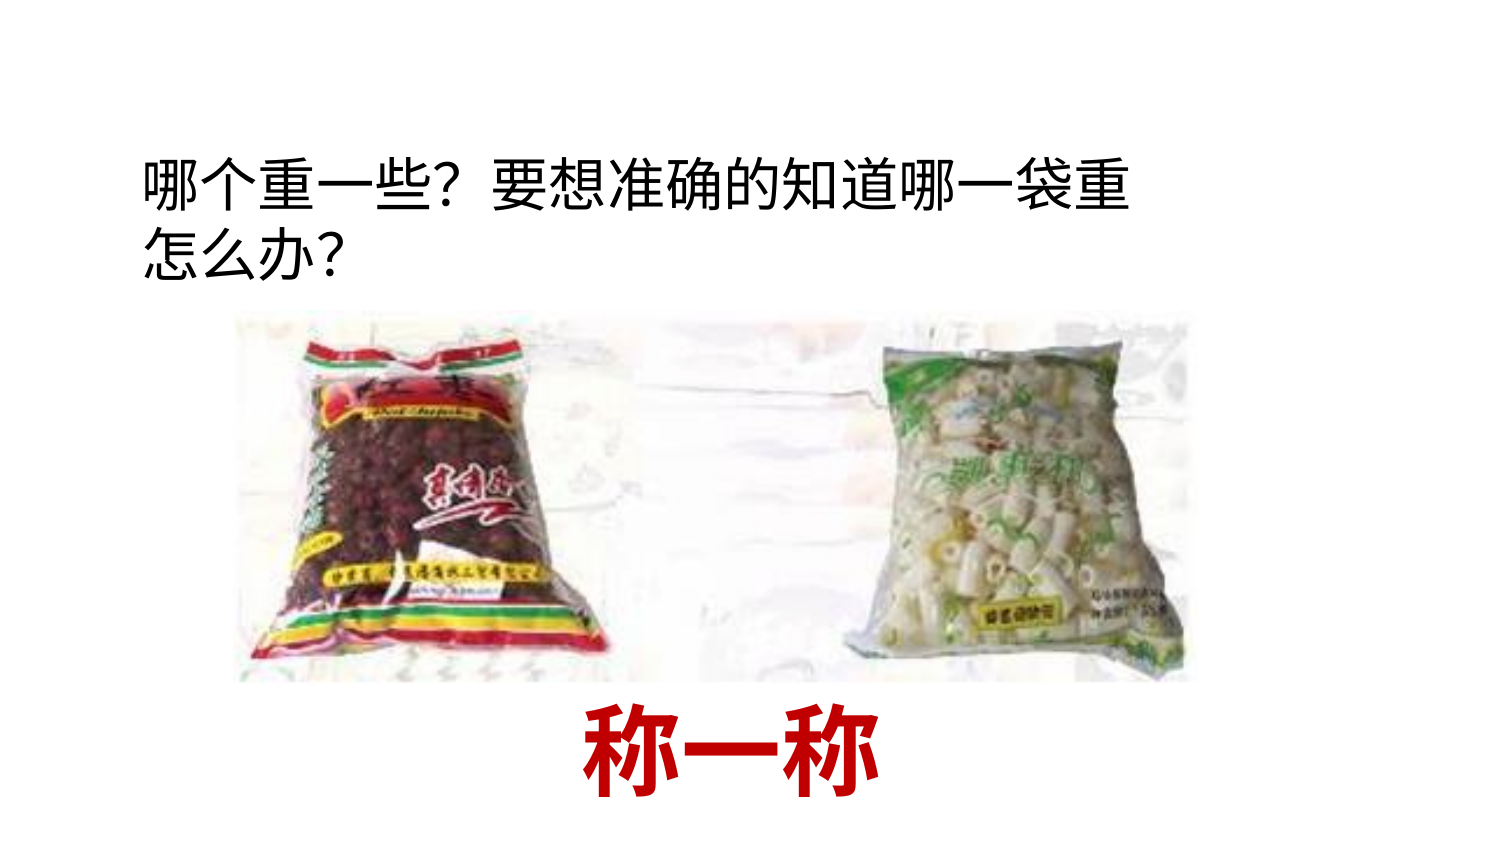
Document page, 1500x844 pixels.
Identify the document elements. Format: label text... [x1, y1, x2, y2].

text_box 哪个重一些？要想准确的知道哪一袋重怎么办？ [126, 140, 1202, 296]
text_box 称一称 [566, 694, 934, 817]
picture [233, 309, 1198, 686]
